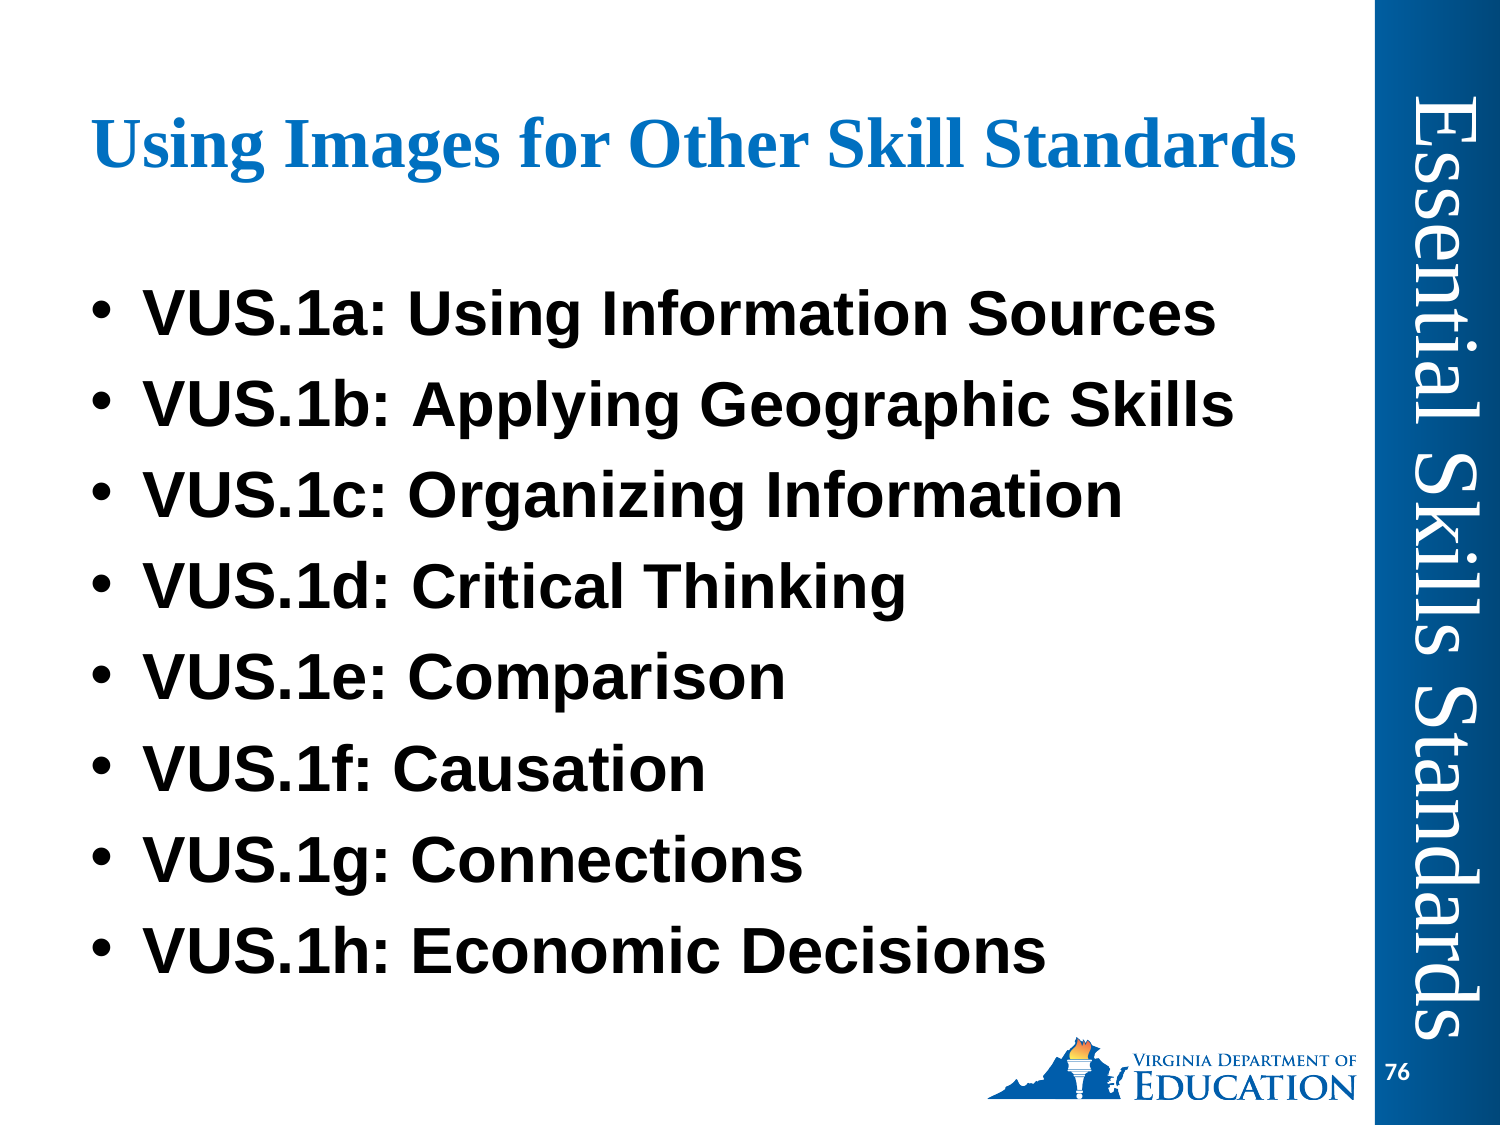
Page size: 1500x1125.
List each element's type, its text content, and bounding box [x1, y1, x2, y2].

picture [987, 1037, 1357, 1100]
list VUS.1a: Using Information Sources VUS.1b: Applying Geographic Skills VUS.1c: Organizing Information VUS.1d: Critical Thinking VUS.1e: Comparison VUS.1f: Causation VUS.1g: Connections VUS.1h: Economic Decisions [75, 262, 1313, 1005]
text_box Essential Skills Standards [1390, 79, 1500, 1059]
title Using Images for Other Skill Standards [75, 45, 1313, 233]
slide_number 76 [1362, 1040, 1425, 1100]
